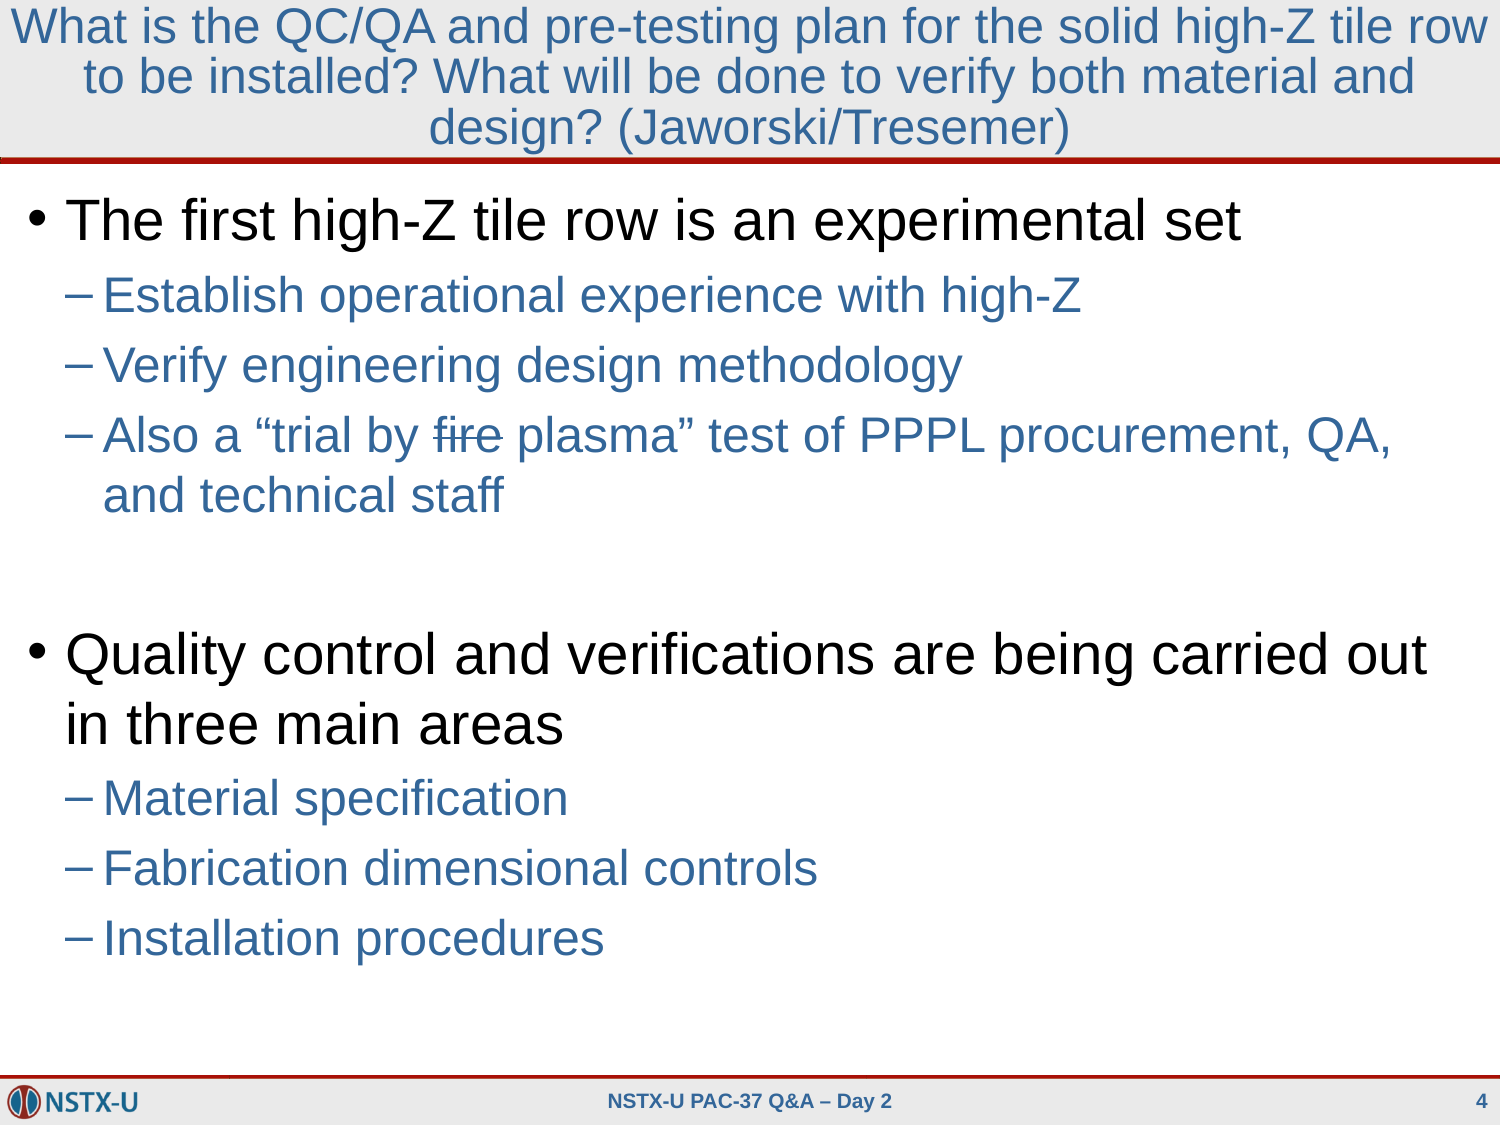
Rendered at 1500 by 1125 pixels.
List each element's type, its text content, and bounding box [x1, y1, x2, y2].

list The first high-Z tile row is an experimental set Establish operational experience with high-Z Verify engineering design methodology Also a “trial by fire plasma” test of PPPL procurement, QA, and technical staff Quality control and verifications are being carried out in three main areas Material specification Fabrication dimensional controls Installation procedures [12, 174, 1488, 1063]
title What is the QC/QA and pre-testing plan for the solid high-Z tile row to be installed? What will be done to verify both material and design? (Jaworski/Tresemer) [0, 0, 1500, 158]
picture [0, 1075, 1500, 1125]
picture [0, 158, 1500, 164]
